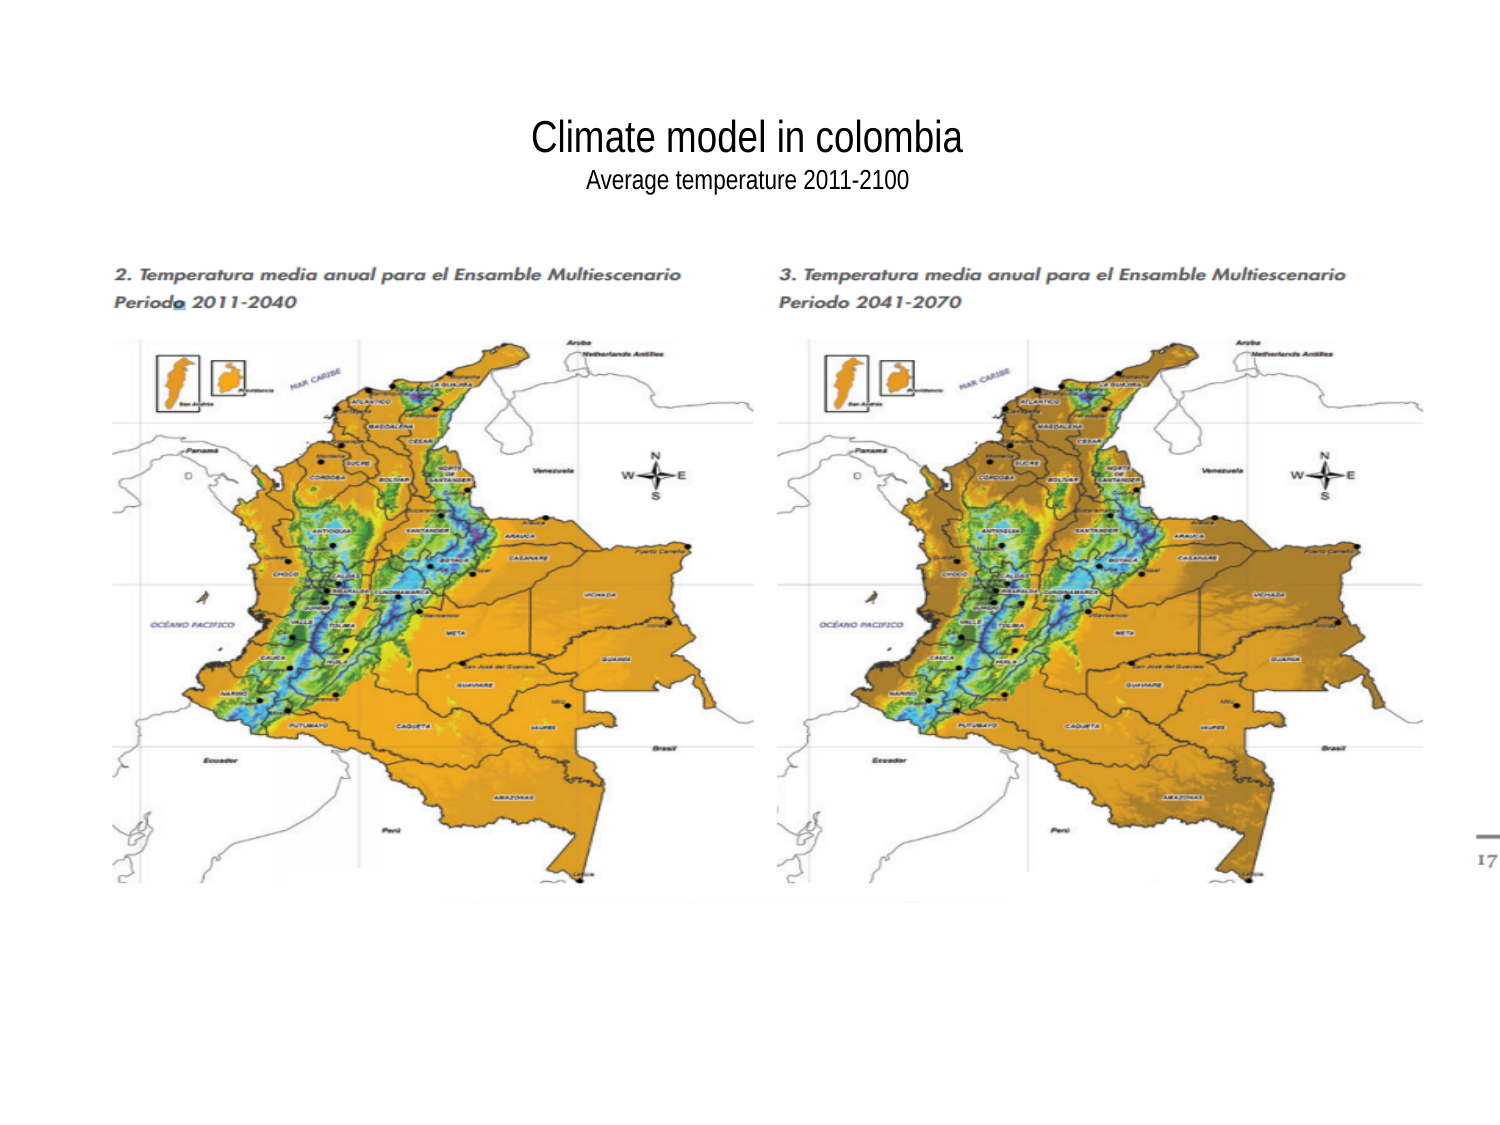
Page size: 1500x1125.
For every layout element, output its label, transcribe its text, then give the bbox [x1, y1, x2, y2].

title Climate model in colombia Average temperature 2011-2100 [70, 45, 1425, 232]
picture [0, 234, 1500, 903]
